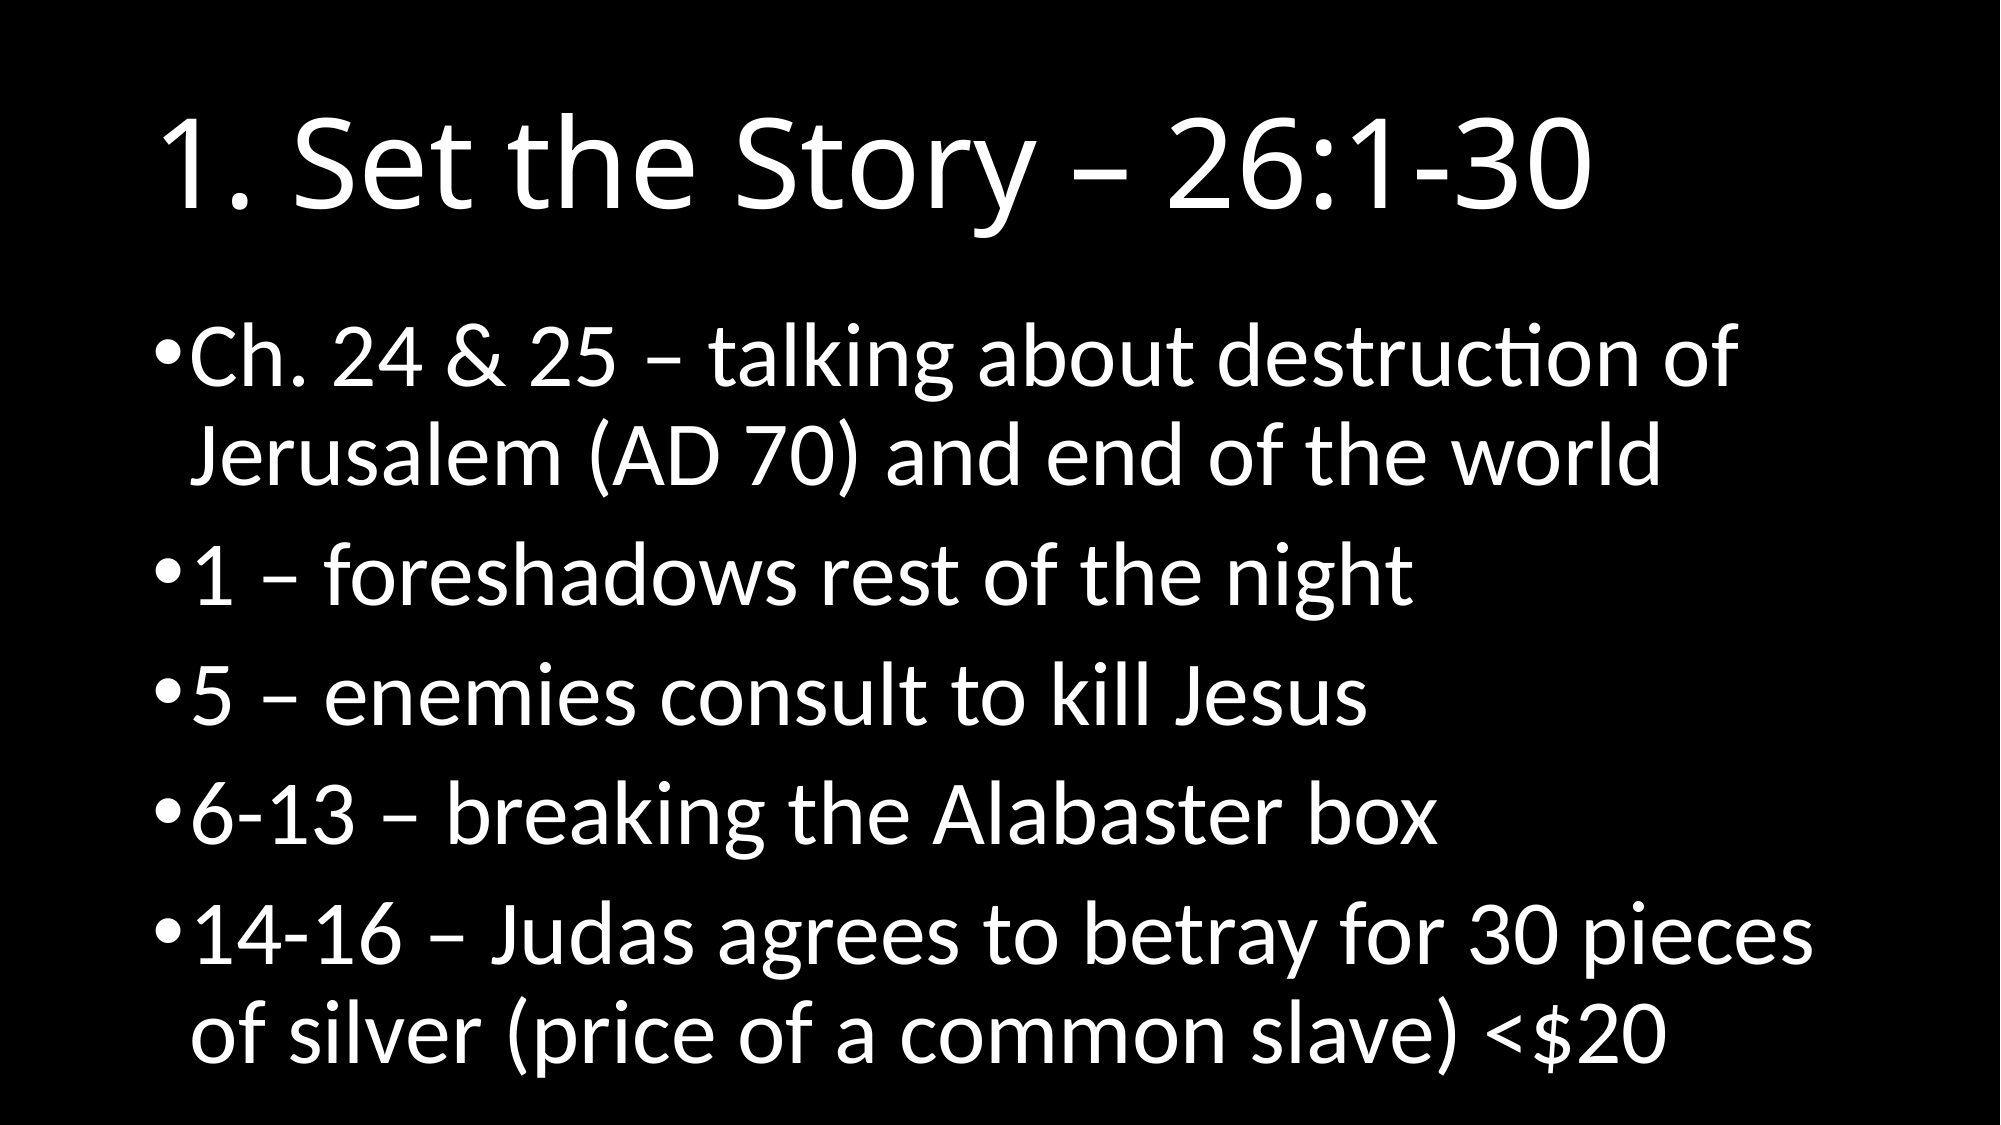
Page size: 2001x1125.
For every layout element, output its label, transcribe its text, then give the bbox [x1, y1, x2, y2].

list Ch. 24 & 25 – talking about destruction of Jerusalem (AD 70) and end of the world 1 – foreshadows rest of the night 5 – enemies consult to kill Jesus 6-13 – breaking the Alabaster box 14-16 – Judas agrees to betray for 30 pieces of silver (price of a common slave) <$20 [137, 299, 1863, 1125]
title 1. Set the Story – 26:1-30 [137, 59, 1863, 278]
